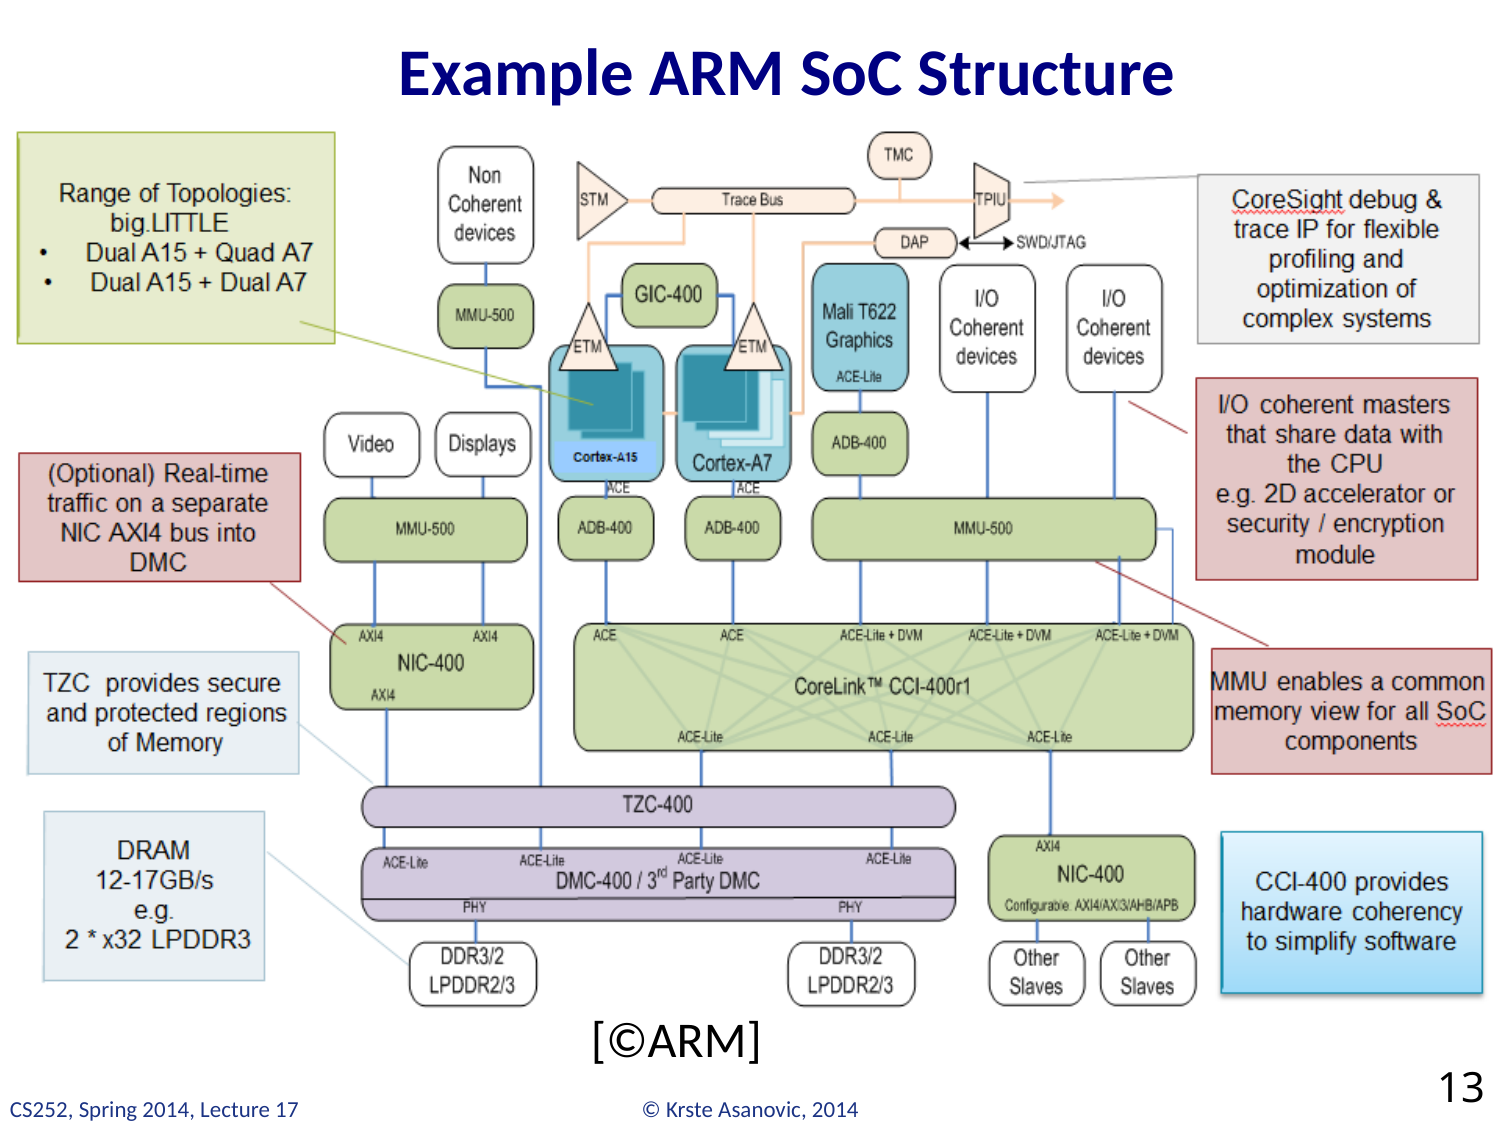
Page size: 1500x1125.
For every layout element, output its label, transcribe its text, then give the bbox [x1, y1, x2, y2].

slide_number 13 [1362, 1085, 1500, 1125]
picture [6, 124, 1500, 1016]
text_box [©ARM] [576, 1024, 777, 1075]
title Example ARM SoC Structure [199, 12, 1376, 123]
